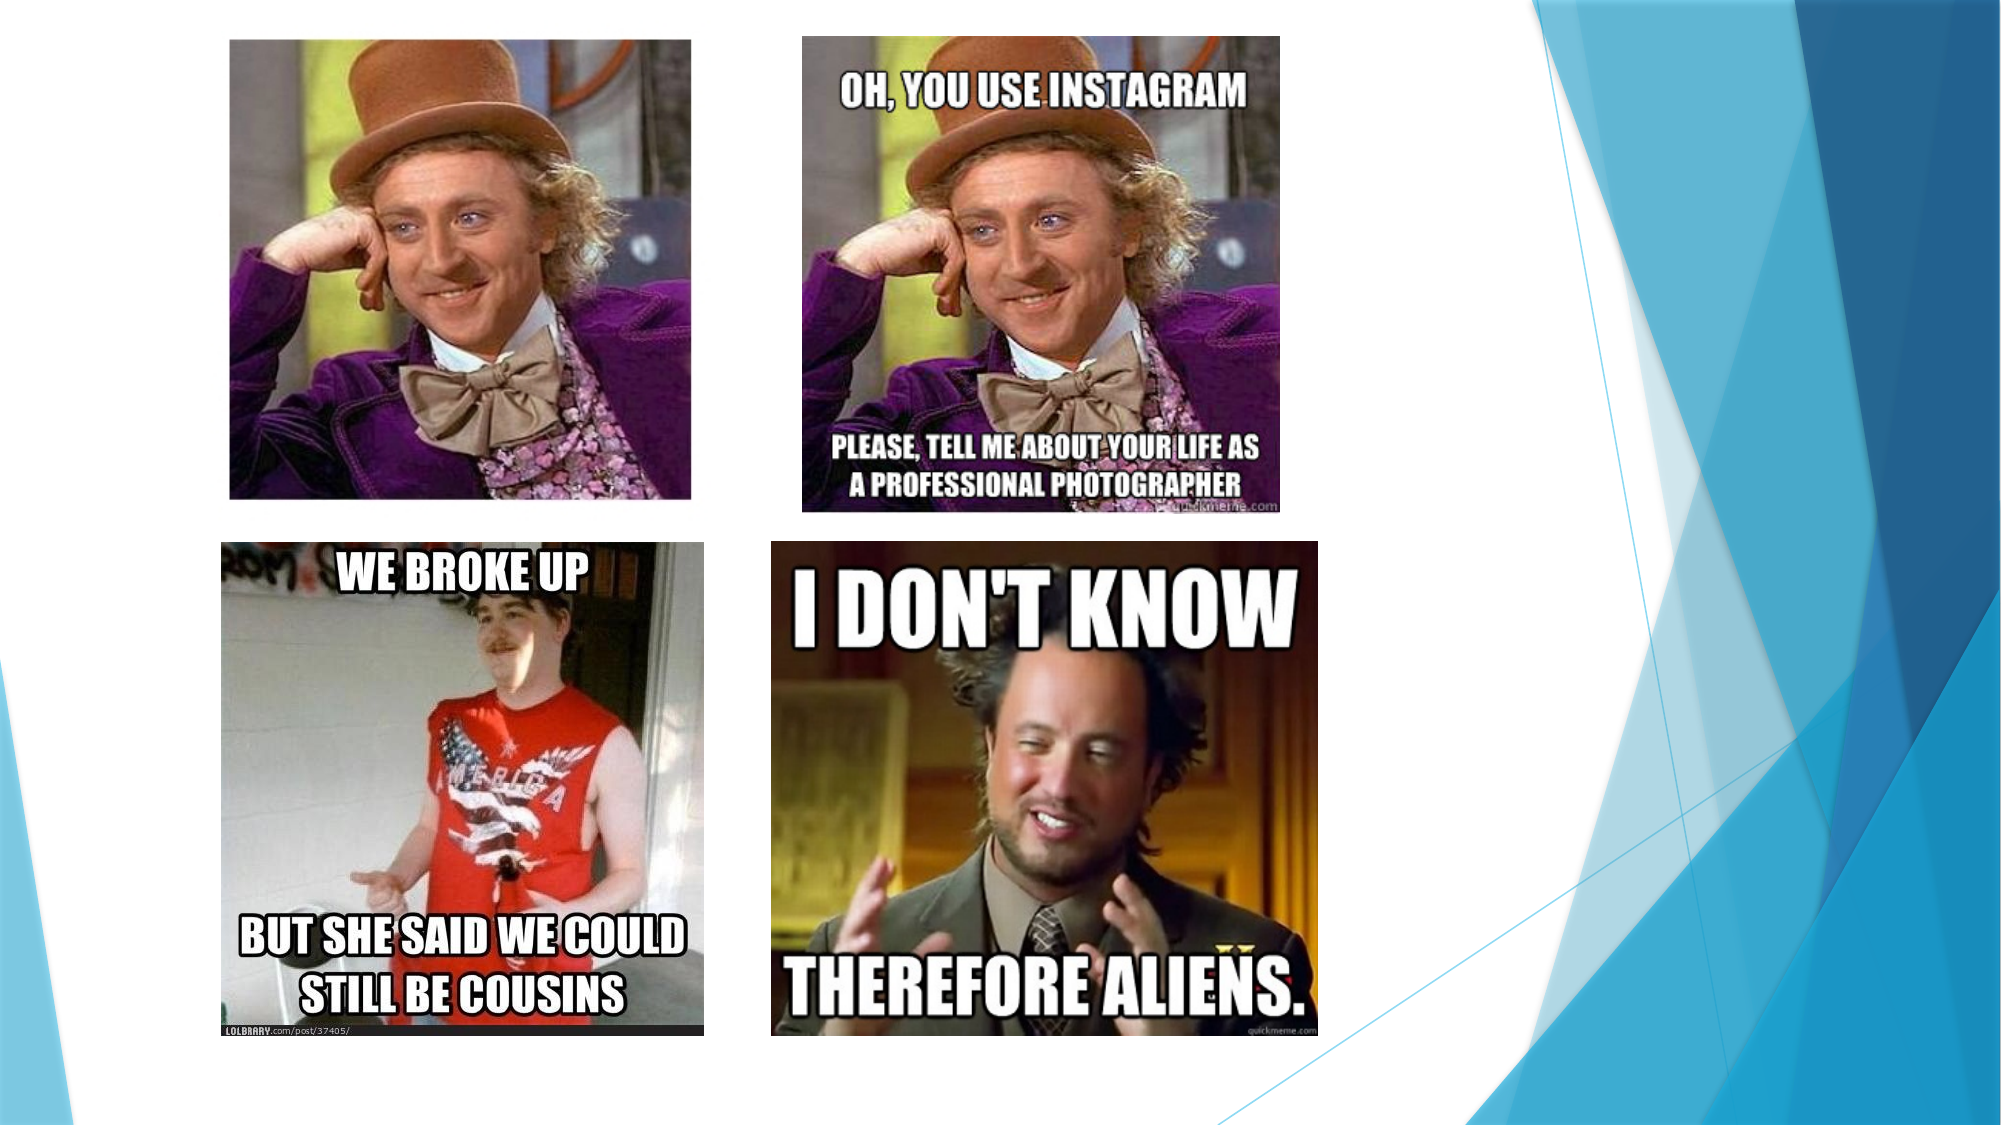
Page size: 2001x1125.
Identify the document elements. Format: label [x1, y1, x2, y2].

picture [189, 0, 732, 1036]
picture [770, 540, 1318, 1036]
picture [801, 35, 1281, 515]
